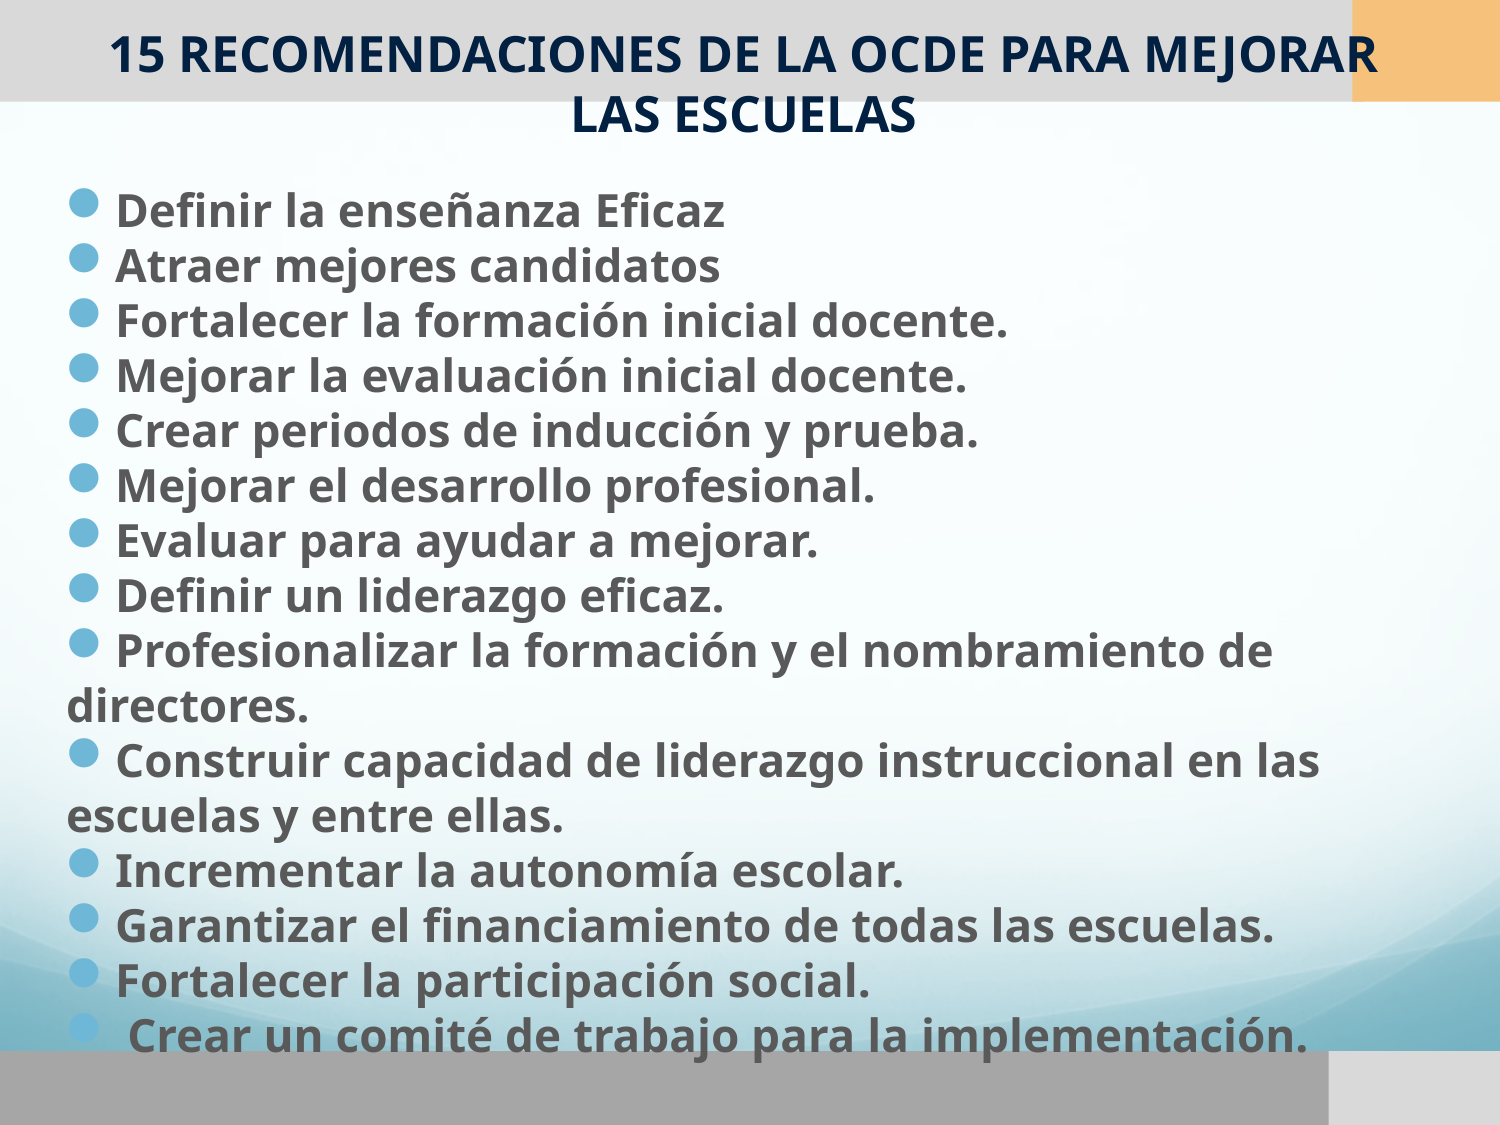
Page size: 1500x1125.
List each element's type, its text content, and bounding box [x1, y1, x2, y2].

list Definir la enseñanza Eficaz Atraer mejores candidatos Fortalecer la formación inicial docente. Mejorar la evaluación inicial docente. Crear periodos de inducción y prueba. Mejorar el desarrollo profesional. Evaluar para ayudar a mejorar. Definir un liderazgo eficaz. Profesionalizar la formación y el nombramiento de directores. Construir capacidad de liderazgo instruccional en las escuelas y entre ellas. Incrementar la autonomía escolar. Garantizar el financiamiento de todas las escuelas. Fortalecer la participación social. Crear un comité de trabajo para la implementación. [50, 174, 1453, 1063]
title 15 recomendaciones de la OCDE para mejorar las escuelas [87, 0, 1400, 150]
